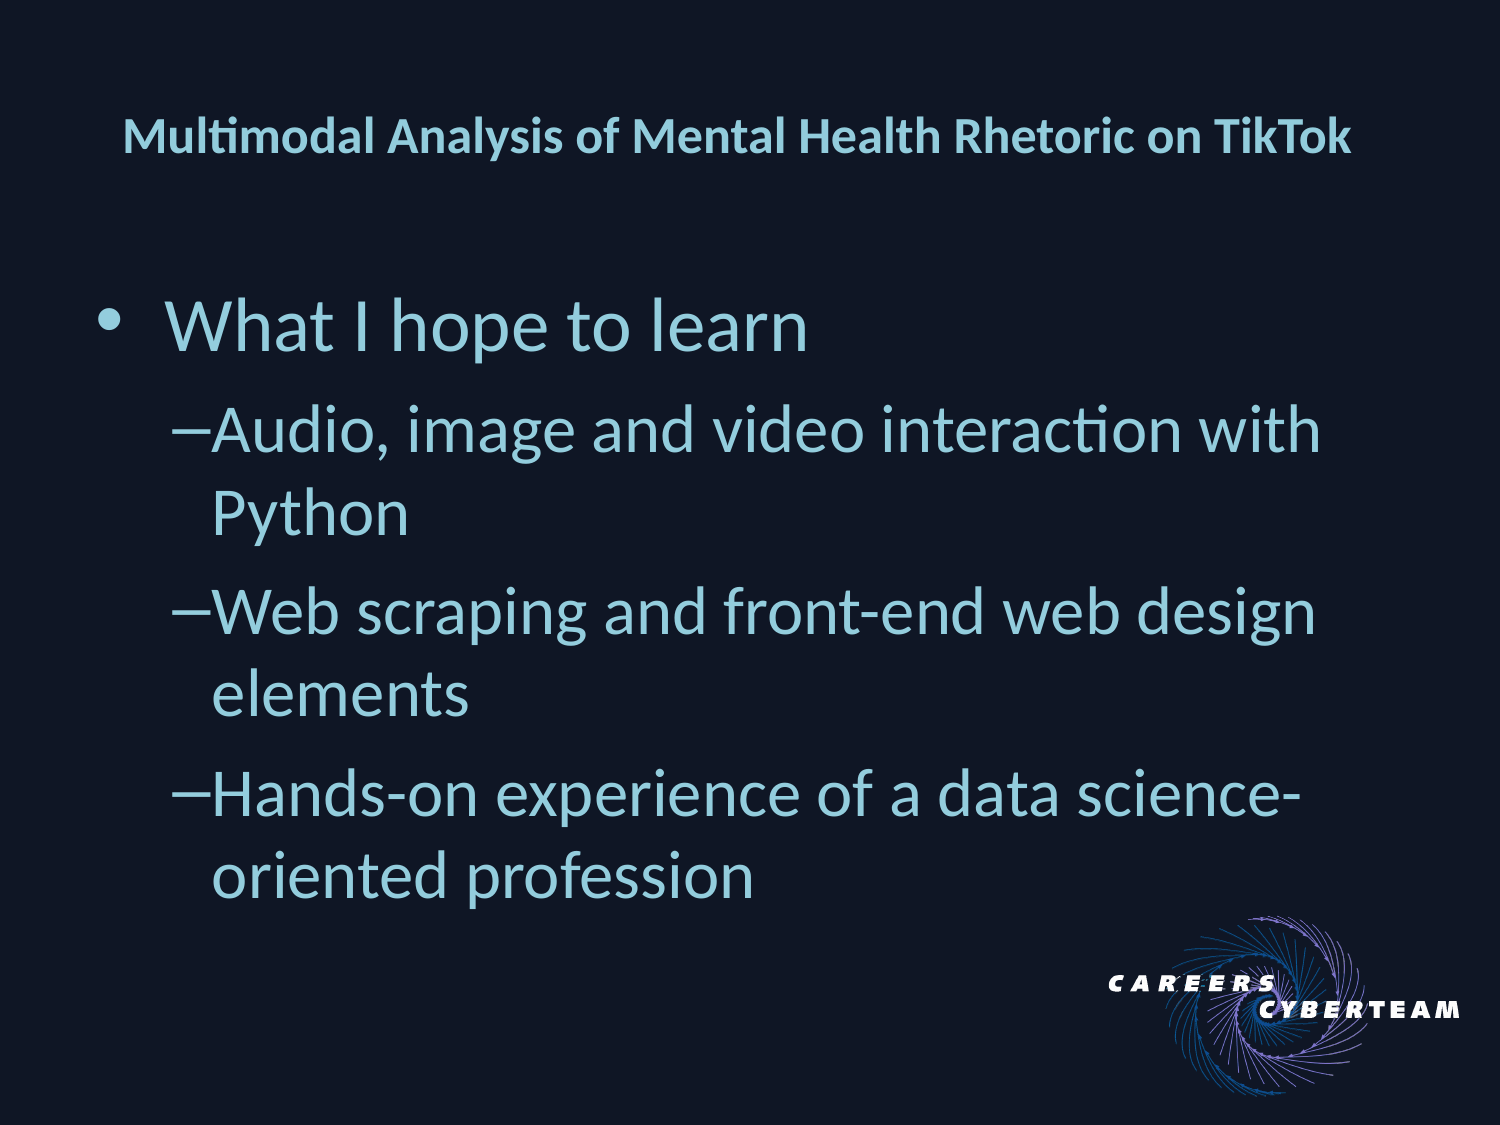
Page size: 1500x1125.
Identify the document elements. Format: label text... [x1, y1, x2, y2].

title Multimodal Analysis of Mental Health Rhetoric on TikTok [75, 30, 1425, 218]
list What I hope to learn Audio, image and video interaction with Python Web scraping and front-end web design elements Hands-on experience of a data science-oriented profession [75, 262, 1425, 913]
picture [1062, 912, 1471, 1100]
